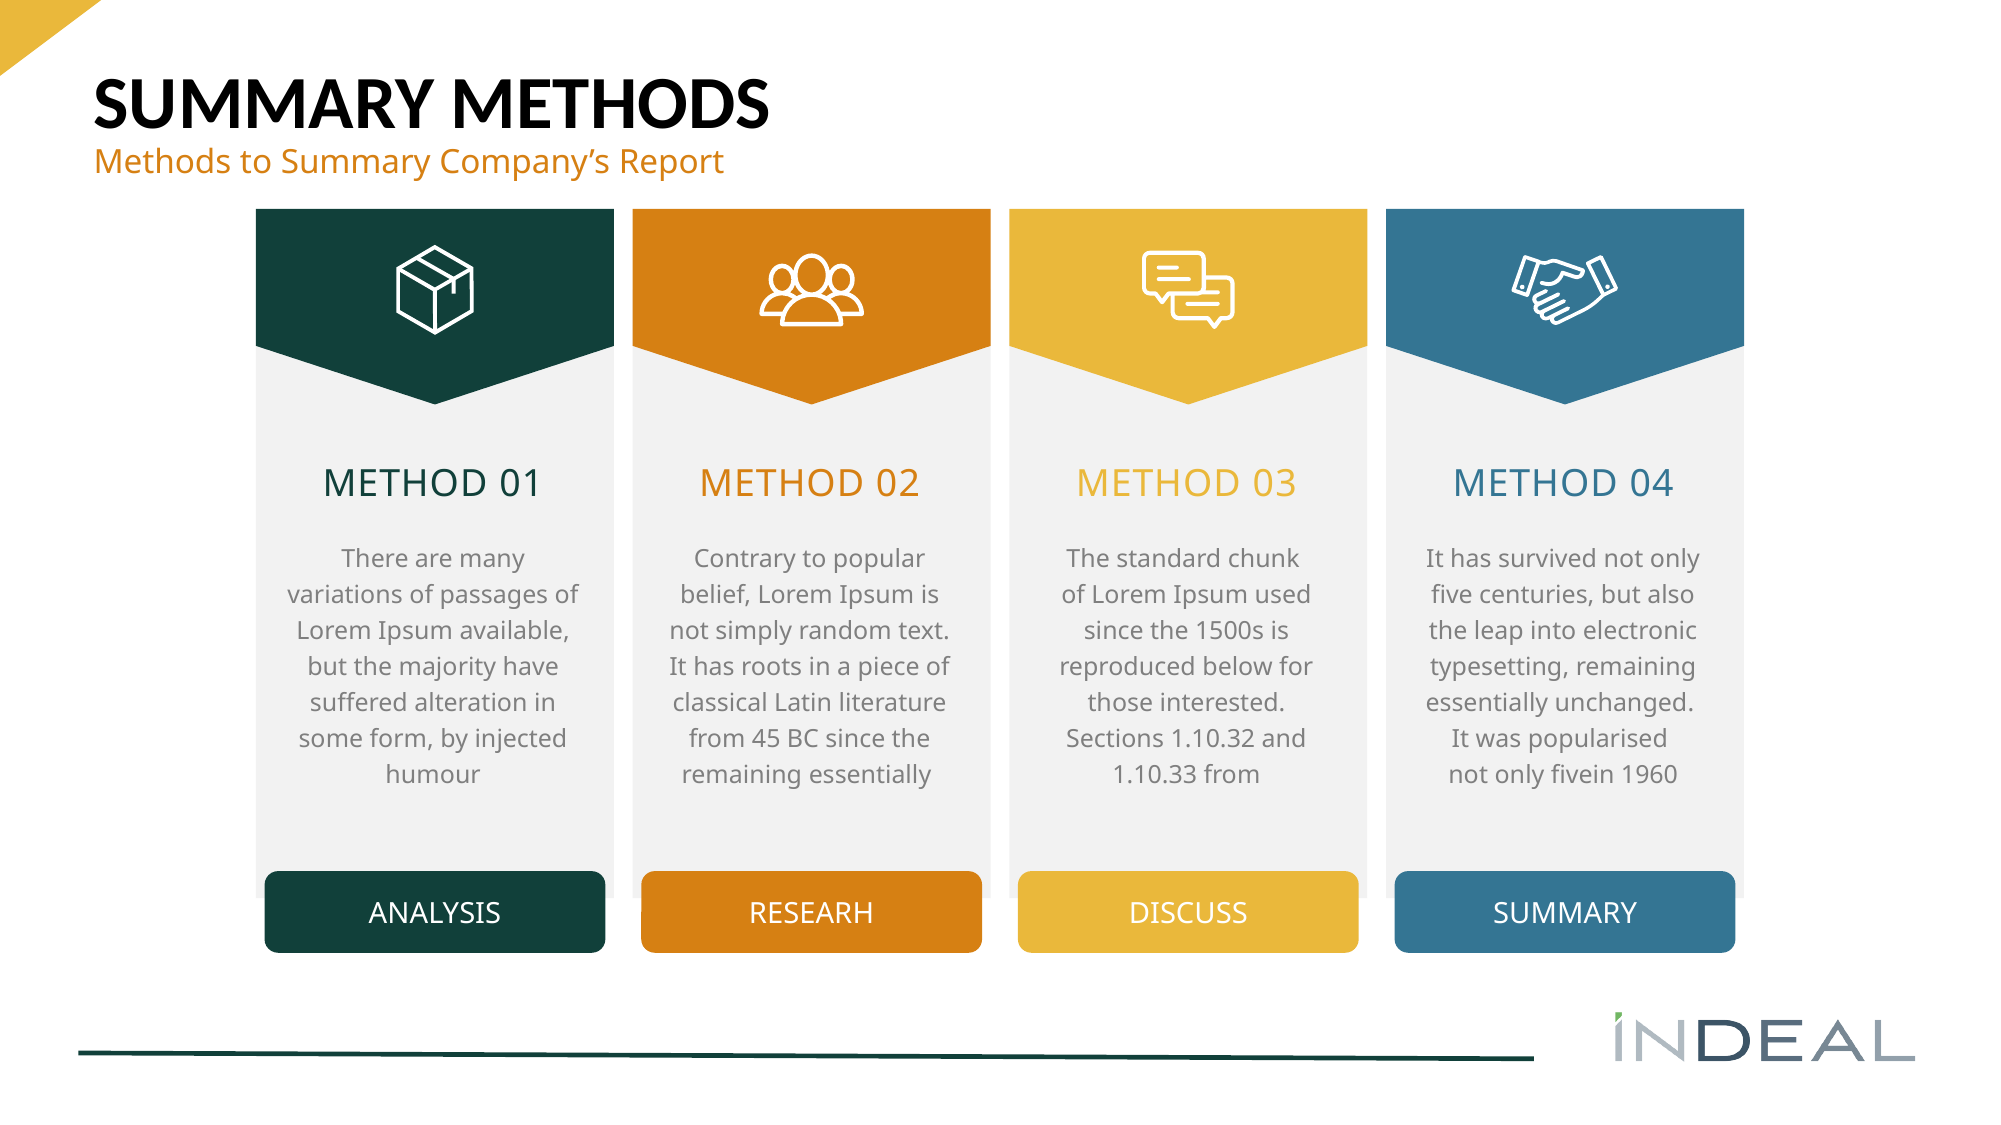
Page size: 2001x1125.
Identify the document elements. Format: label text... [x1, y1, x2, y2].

title SUMMARY METHODS [78, 59, 1922, 133]
picture [1615, 1012, 1916, 1062]
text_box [255, 208, 1744, 953]
list Methods to Summary Company’s Report [78, 133, 1922, 192]
